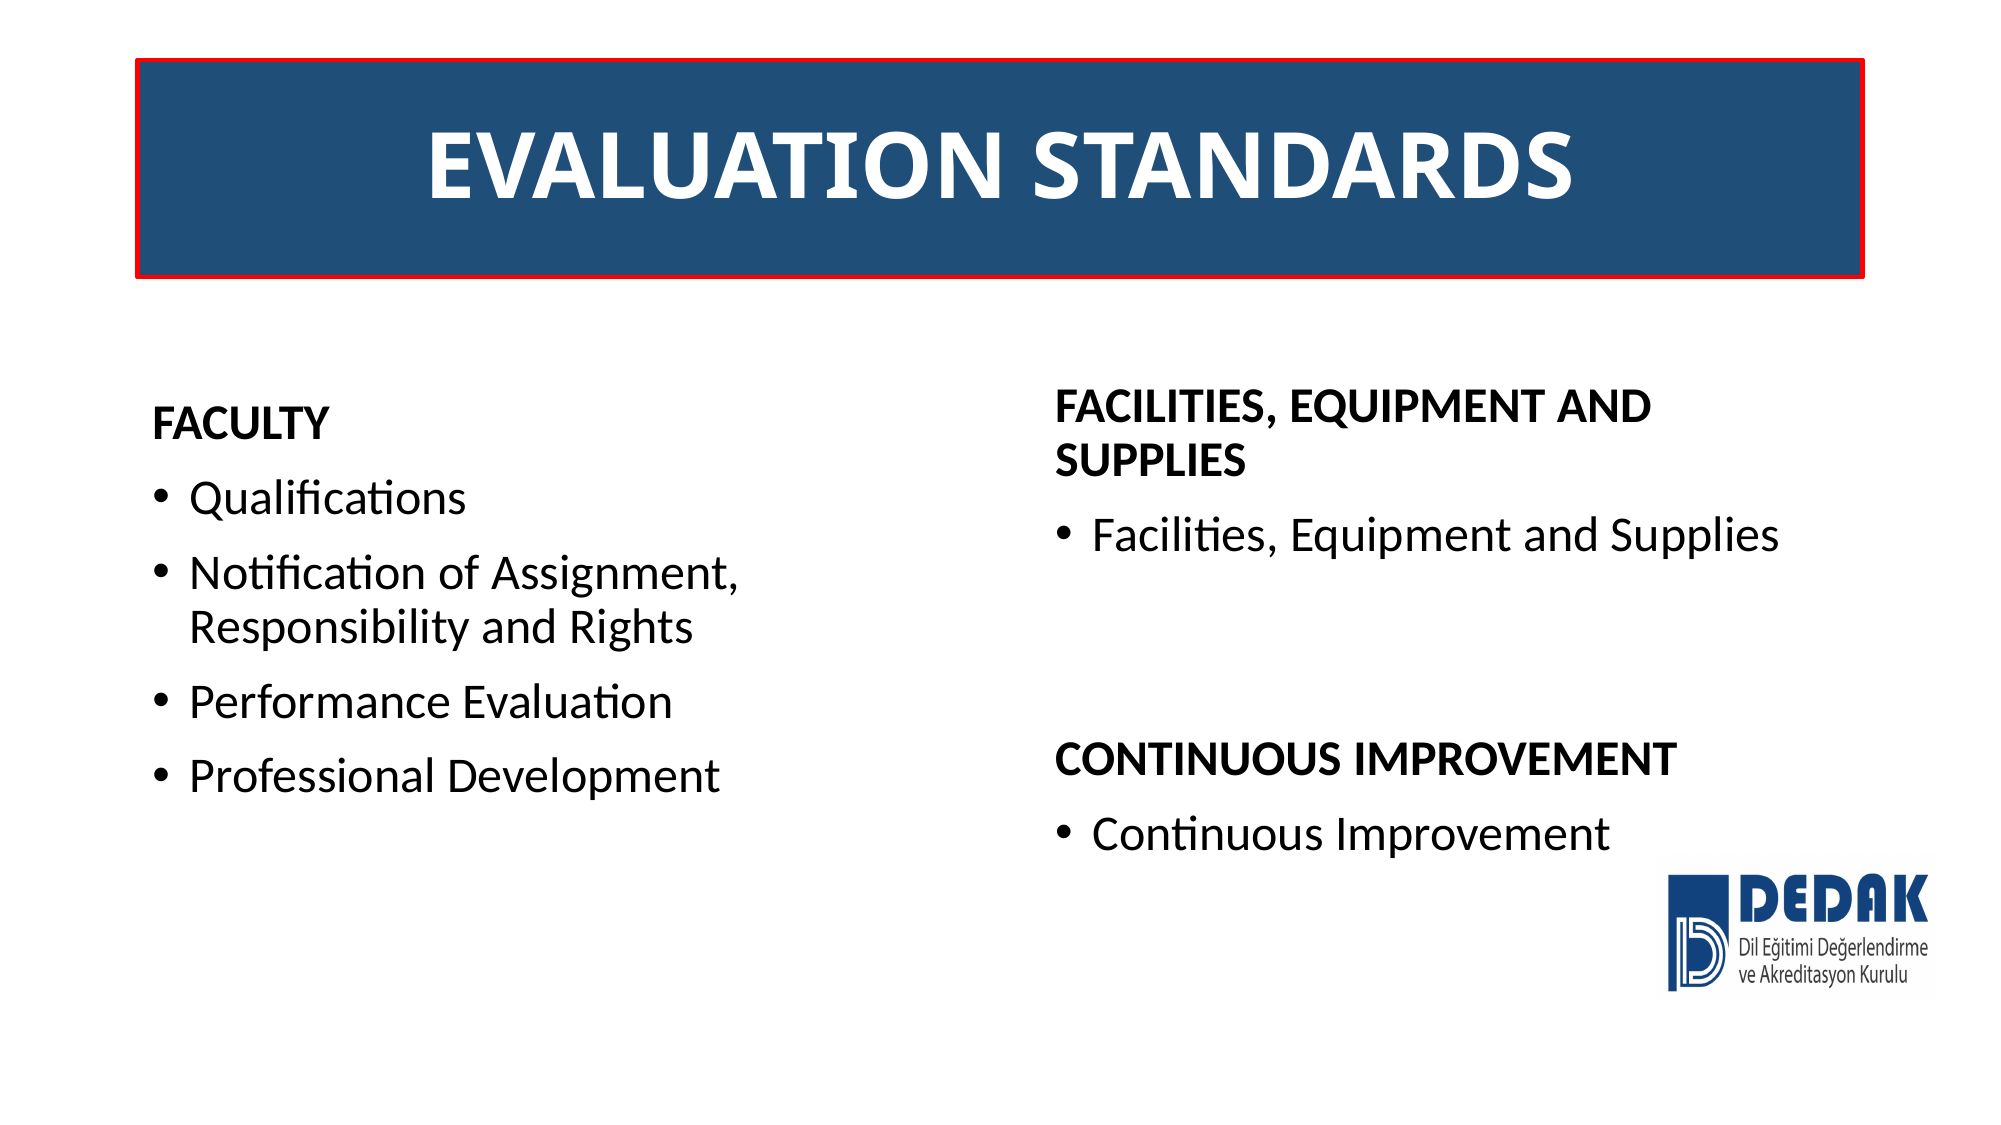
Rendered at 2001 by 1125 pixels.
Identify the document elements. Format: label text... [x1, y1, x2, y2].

picture [1657, 854, 1937, 1000]
list FACILITIES, EQUIPMENT AND SUPPLIES Facilities, Equipment and Supplies CONTINUOUS IMPROVEMENT Continuous Improvement [1040, 371, 1863, 1125]
title EVALUATION STANDARDS [137, 59, 1863, 278]
text_box FACULTY Qualifications Notification of Assignment, Responsibility and Rights Performance Evaluation Professional Development [137, 313, 967, 1058]
